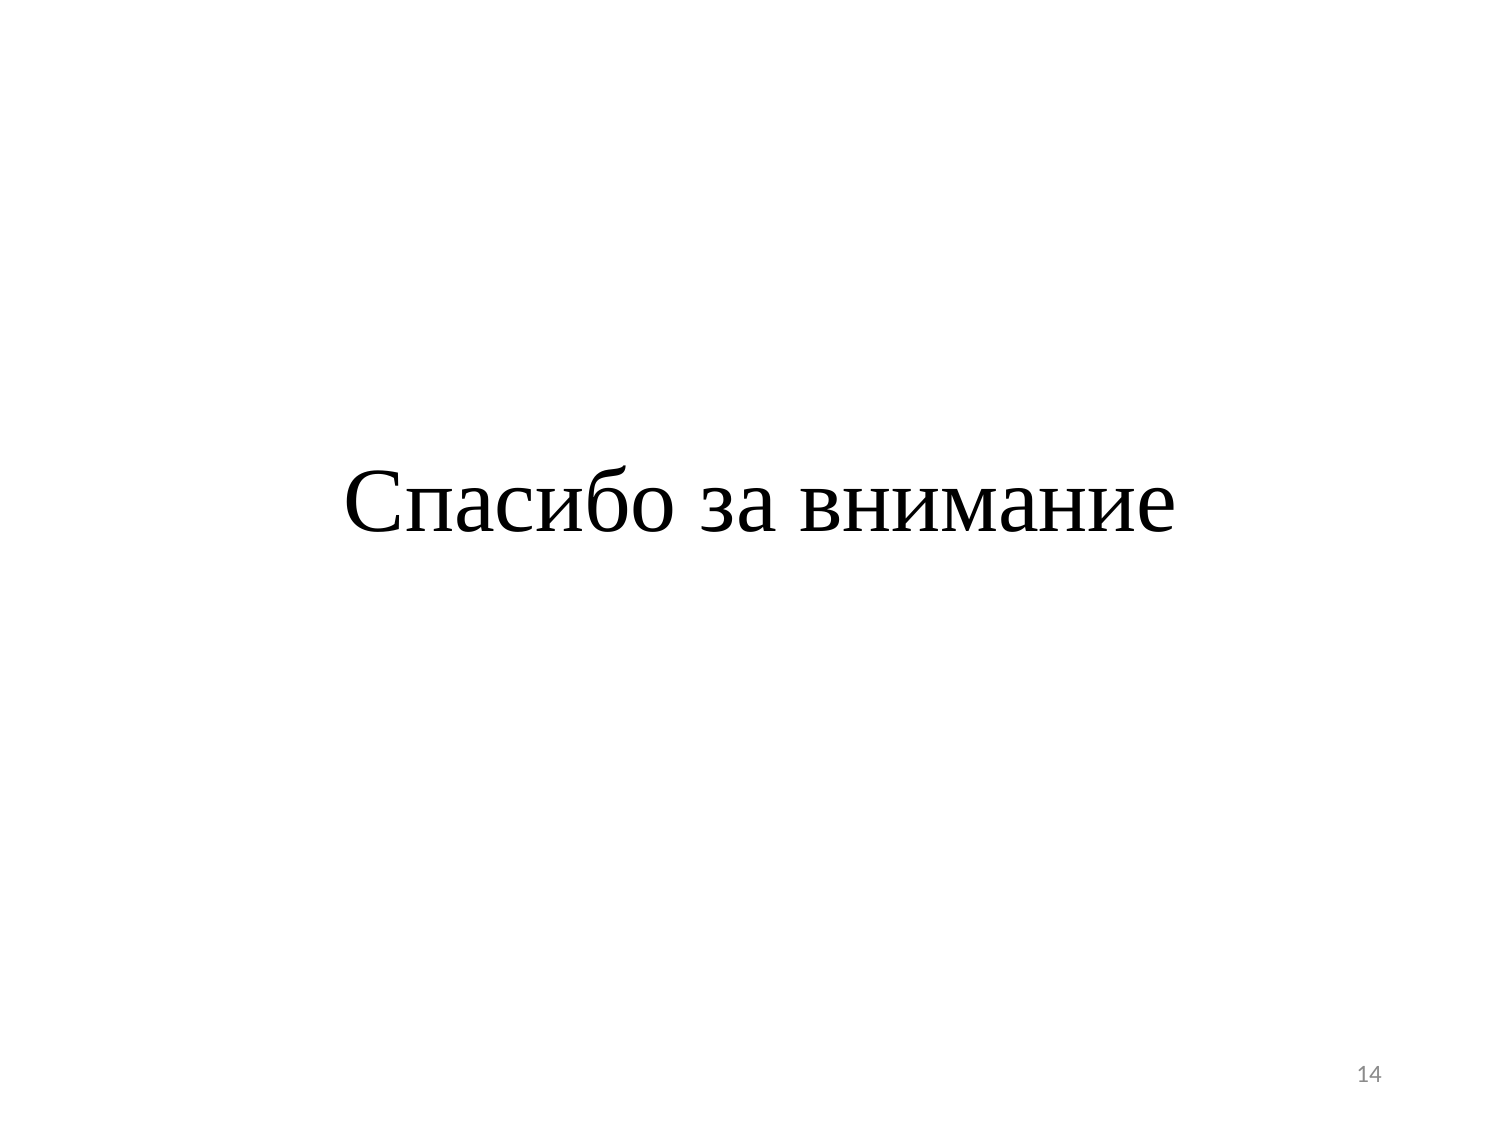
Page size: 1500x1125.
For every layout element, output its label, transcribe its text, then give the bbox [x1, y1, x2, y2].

text_box Спасибо за внимание [51, 378, 1471, 611]
text_box 14 [1059, 1042, 1397, 1103]
